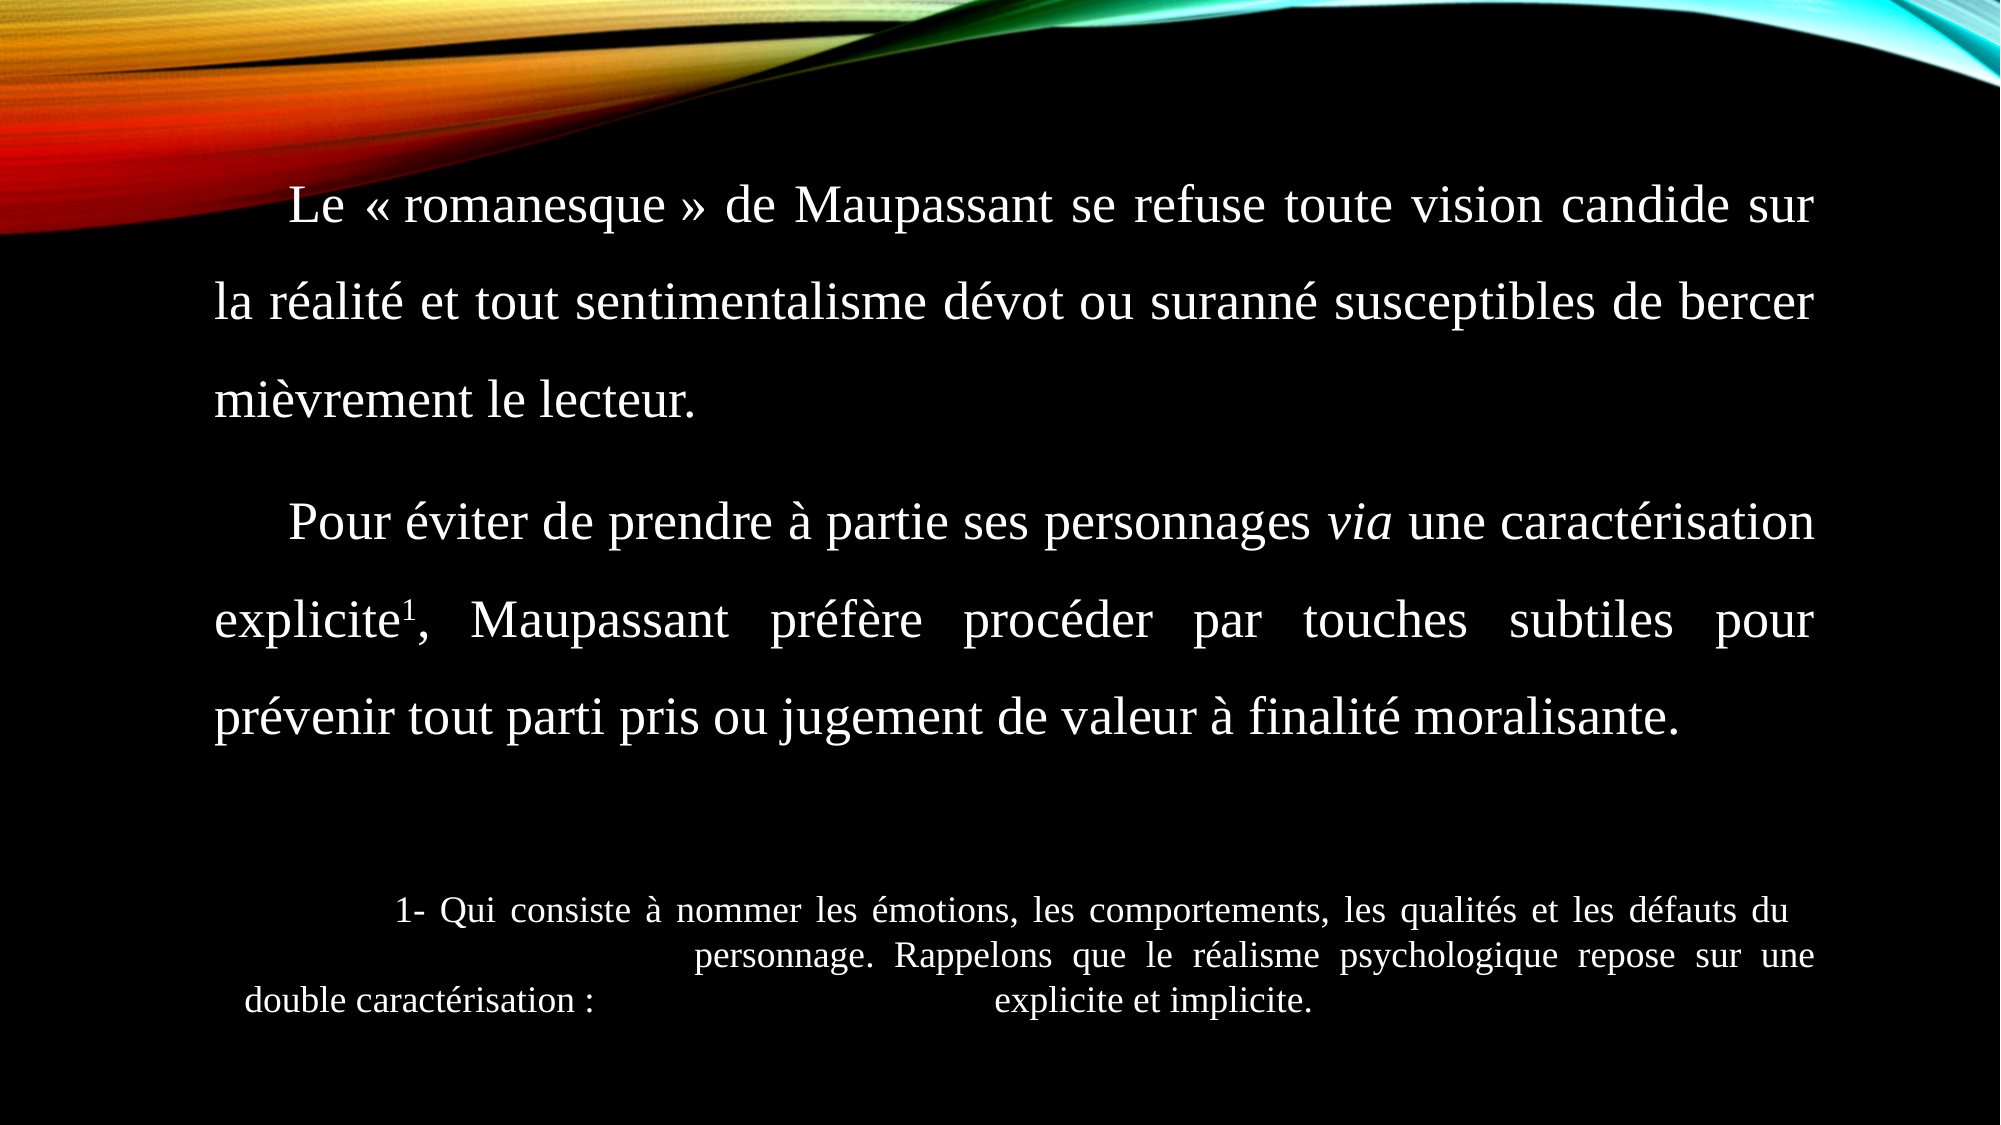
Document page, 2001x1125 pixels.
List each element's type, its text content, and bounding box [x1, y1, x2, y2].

text_box Le « romanesque » de Maupassant se refuse toute vision candide sur la réalité et tout sentimentalisme dévot ou suranné susceptibles de bercer mièvrement le lecteur. Pour éviter de prendre à partie ses personnages via une caractérisation explicite1, Maupassant préfère procéder par touches subtiles pour prévenir tout parti pris ou jugement de valeur à finalité moralisante. 1- Qui consiste à nommer les émotions, les comportements, les qualités et les défauts du personnage. Rappelons que le réalisme psychologique repose sur une double caractérisation : explicite et implicite. [200, 128, 1832, 1028]
picture [0, 0, 2000, 237]
